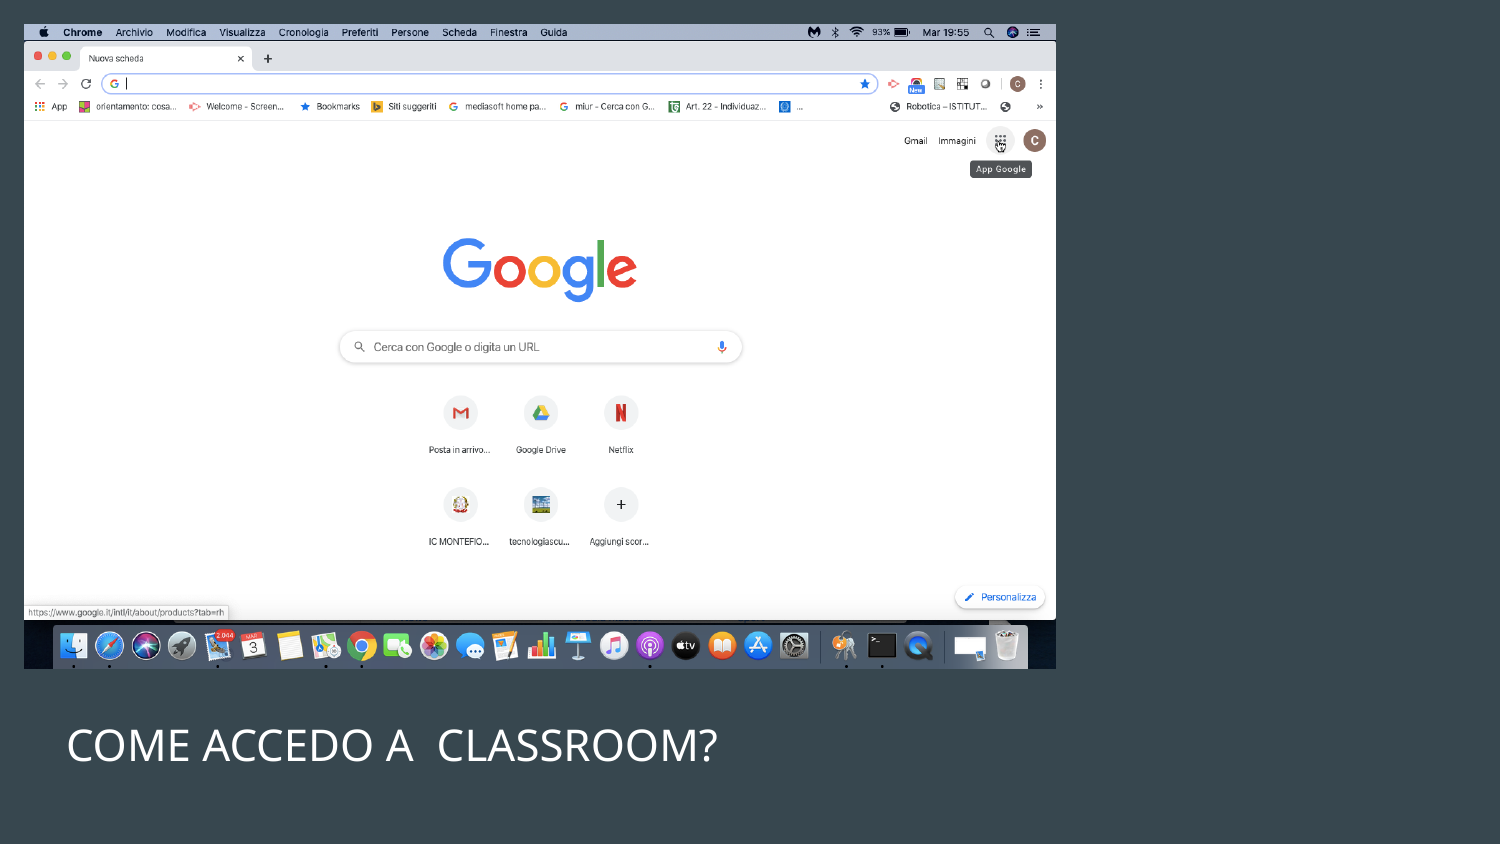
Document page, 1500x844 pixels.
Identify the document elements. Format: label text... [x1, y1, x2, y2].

picture [24, 24, 1056, 670]
list COME ACCEDO A CLASSROOM? [51, 694, 1036, 794]
